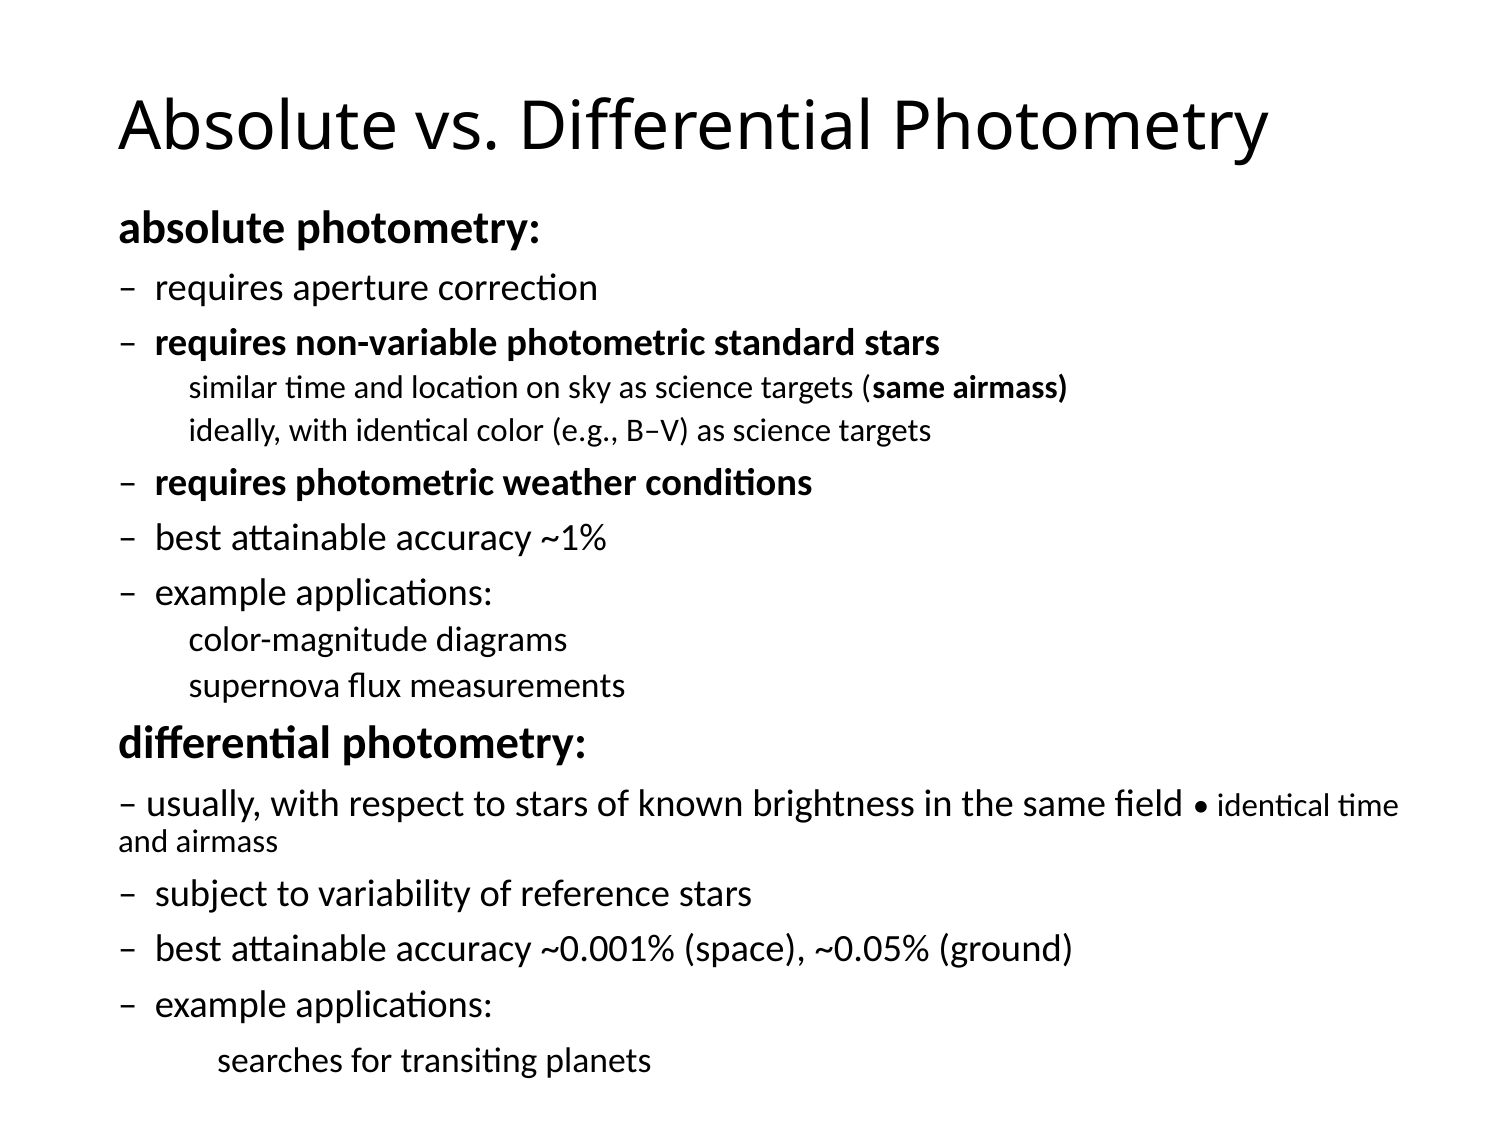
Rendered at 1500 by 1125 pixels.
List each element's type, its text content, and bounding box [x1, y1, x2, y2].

list absolute photometry: – requires aperture correction – requires non-variable photometric standard stars similar time and location on sky as science targets (same airmass) ideally, with identical color (e.g., B–V) as science targets – requires photometric weather conditions – best attainable accuracy ~1% – example applications: color-magnitude diagrams supernova flux measurements differential photometry: – usually, with respect to stars of known brightness in the same field • identical time and airmass – subject to variability of reference stars – best attainable accuracy ~0.001% (space), ~0.05% (ground) – example applications: searches for transiting planets [103, 195, 1434, 1100]
title Absolute vs. Differential Photometry [103, 59, 1397, 195]
